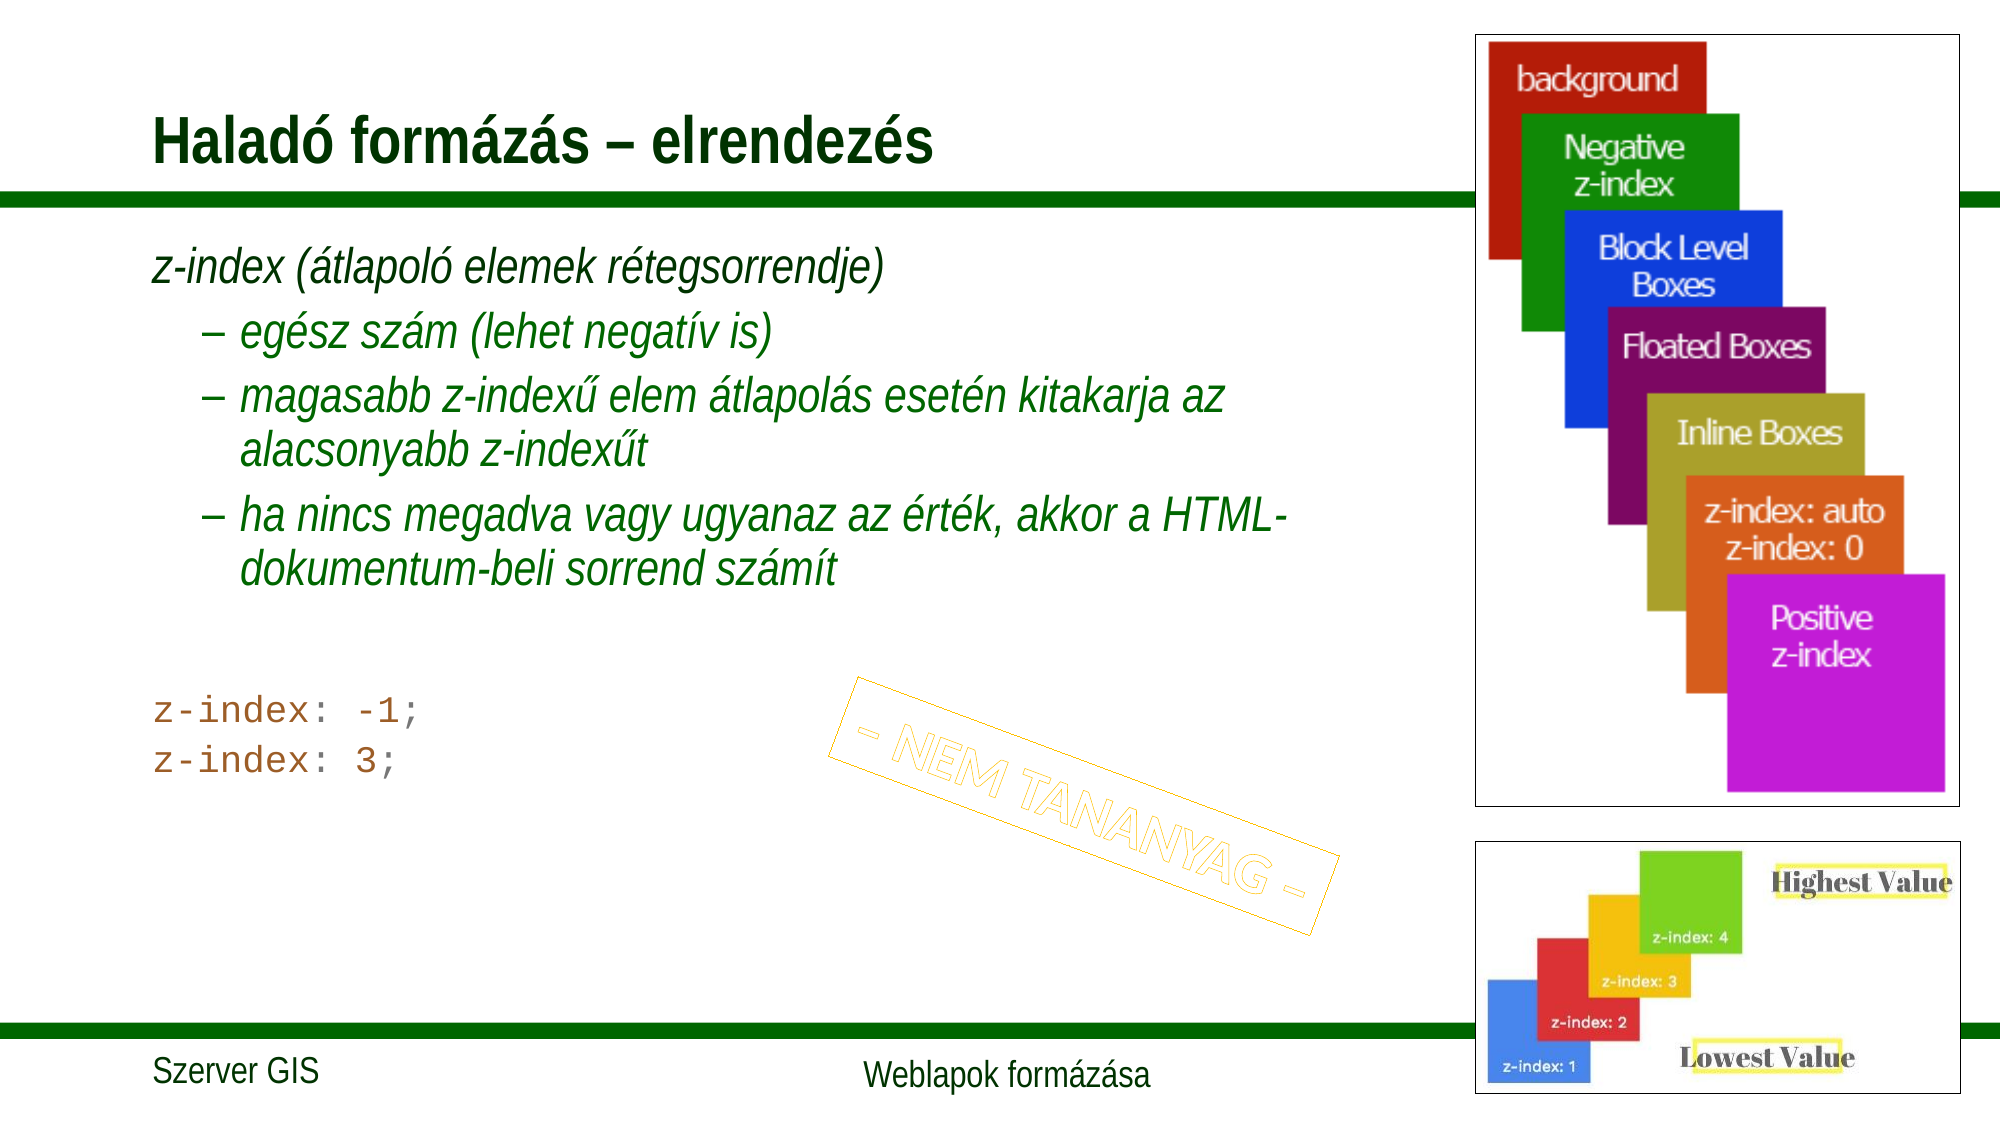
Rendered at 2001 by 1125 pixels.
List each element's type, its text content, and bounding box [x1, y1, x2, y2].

text_box – NEM TANANYAG – [828, 676, 1340, 936]
title Haladó formázás – elrendezés [137, 28, 1863, 186]
picture [1474, 841, 1961, 1094]
list z-index (átlapoló elemek rétegsorrendje) egész szám (lehet negatív is) magasabb z-indexű elem átlapolás esetén kitakarja az alacsonyabb z-indexűt ha nincs megadva vagy ugyanaz az érték, akkor a HTML-dokumentum-beli sorrend számít z-index: -1; z-index: 3; [137, 233, 1450, 1014]
picture [1474, 34, 1960, 807]
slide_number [1390, 1046, 1863, 1106]
